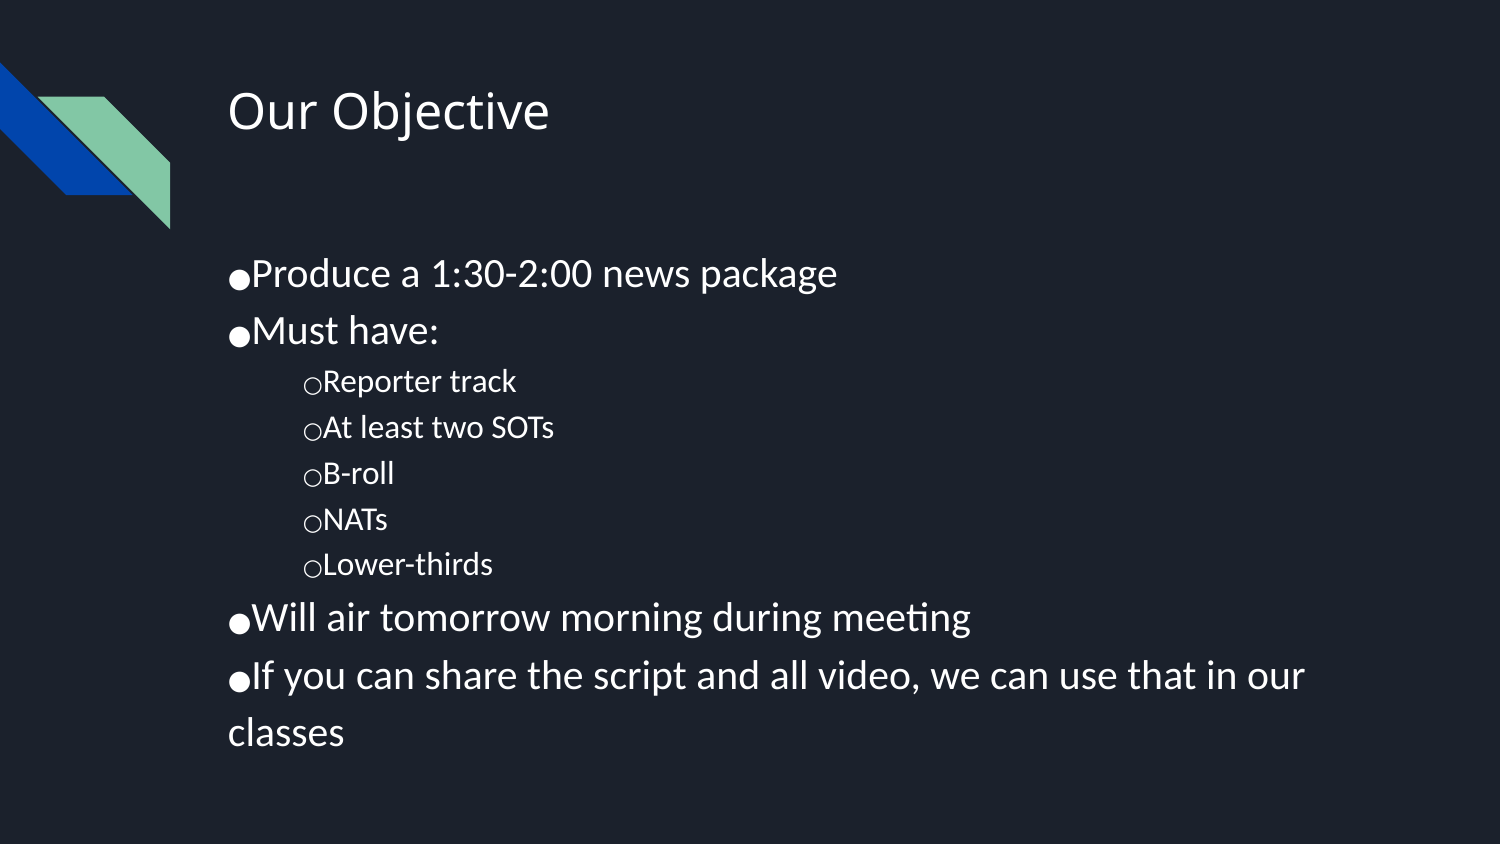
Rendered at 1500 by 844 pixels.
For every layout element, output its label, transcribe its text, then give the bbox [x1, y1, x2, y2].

list ●Produce a 1:30-2:00 news package ●Must have: ○Reporter track ○At least two SOTs ○B-roll ○NATs ○Lower-thirds ●Will air tomorrow morning during meeting ●If you can share the script and all video, we can use that in our classes [212, 223, 1368, 701]
title Our Objective [212, 64, 1368, 215]
